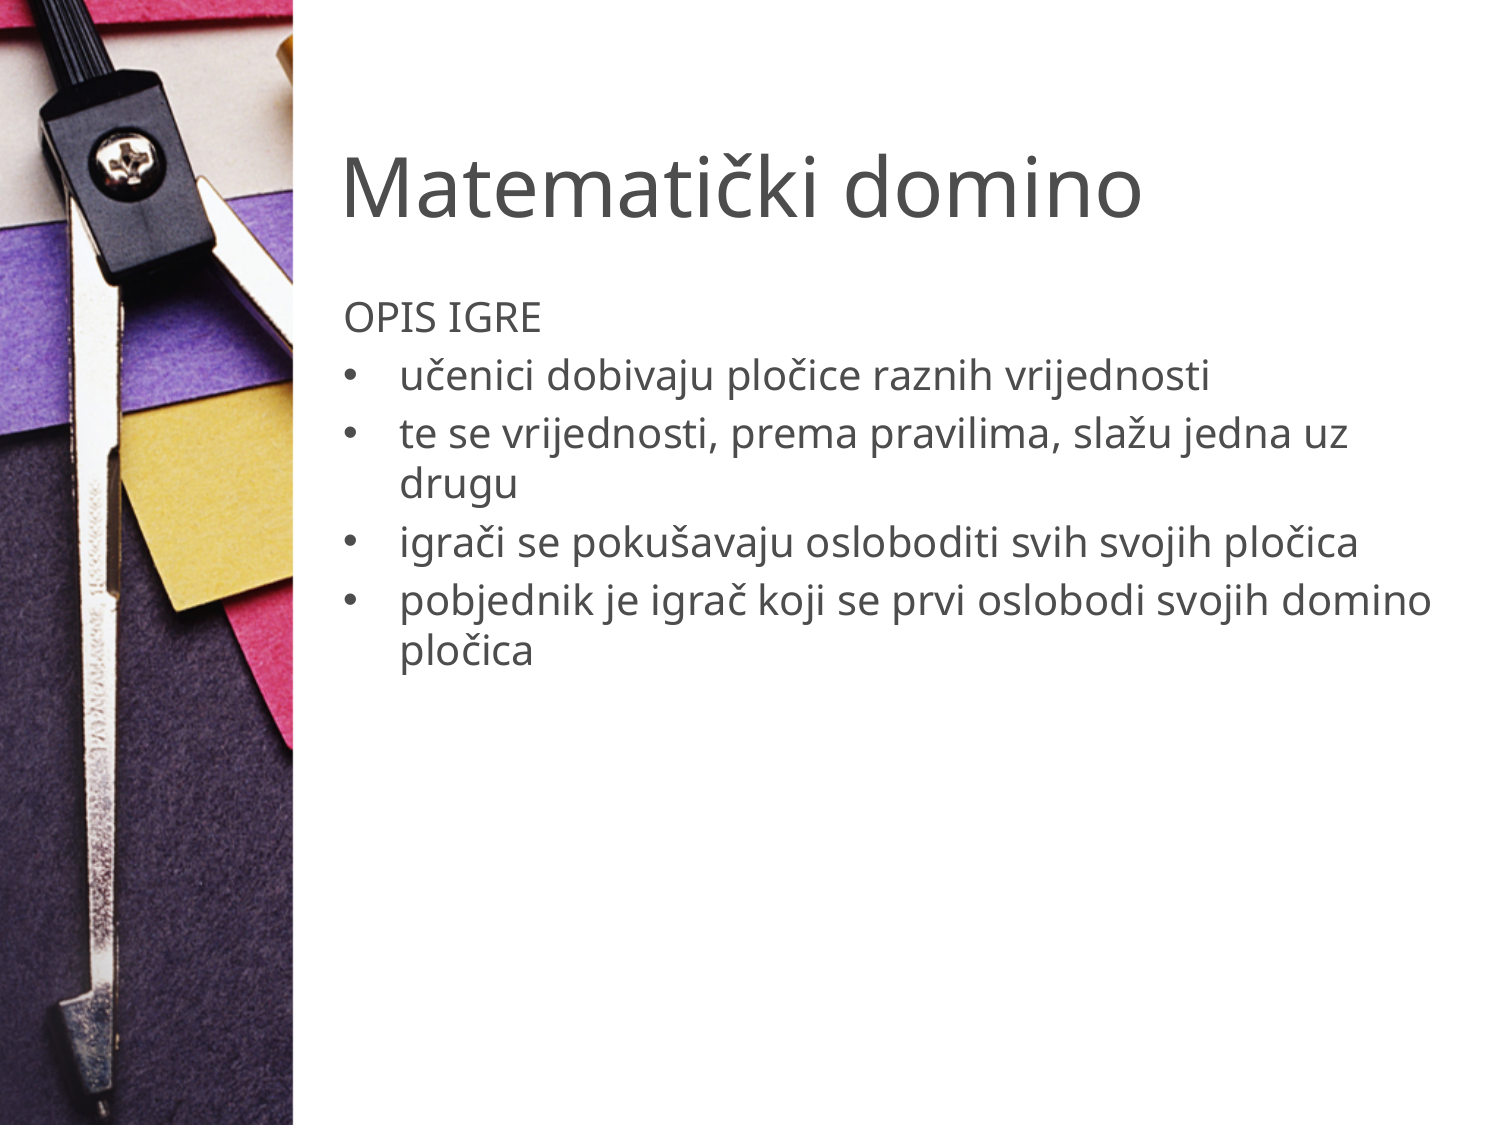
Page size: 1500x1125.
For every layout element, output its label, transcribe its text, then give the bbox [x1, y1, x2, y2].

list OPIS IGRE učenici dobivaju pločice raznih vrijednosti te se vrijednosti, prema pravilima, slažu jedna uz drugu igrači se pokušavaju osloboditi svih svojih pločica pobjednik je igrač koji se prvi oslobodi svojih domino pločica [327, 292, 1466, 994]
picture [0, 0, 1500, 1125]
title Matematički domino [324, 124, 1463, 243]
